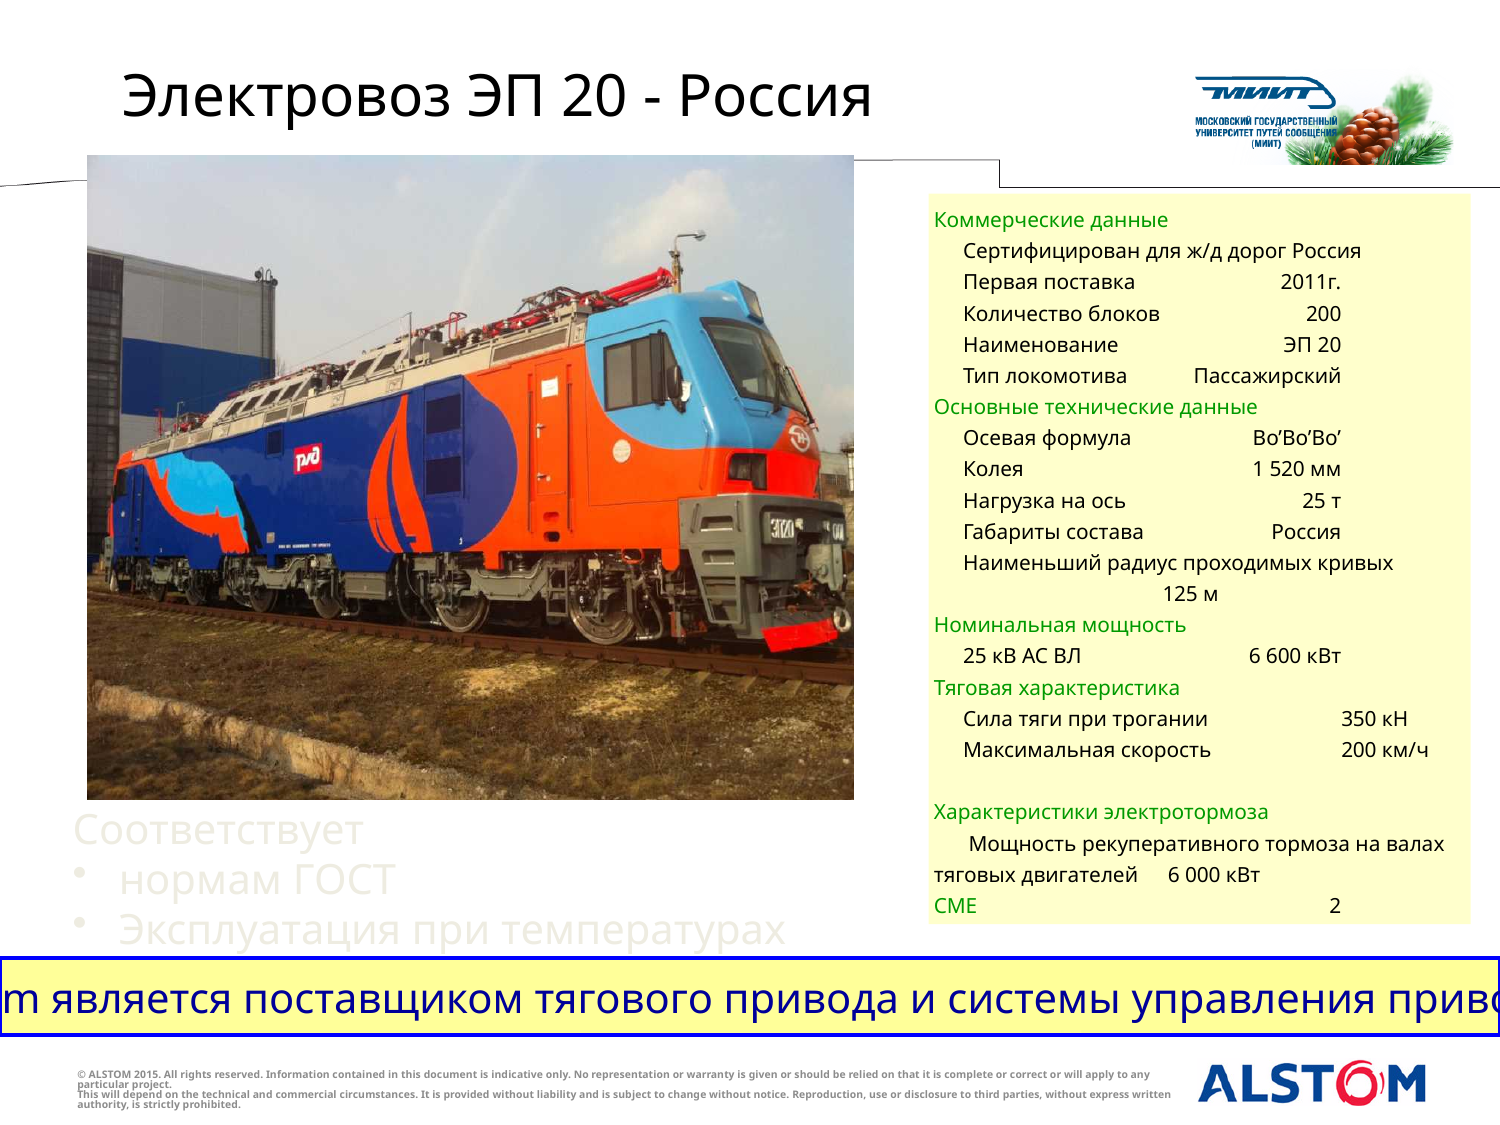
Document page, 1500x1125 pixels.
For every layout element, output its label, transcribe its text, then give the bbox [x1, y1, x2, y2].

picture [0, 54, 1500, 801]
text_box Коммерческие данные Сертифицирован для ж/д дорог Россия Первая поставка 2011г. Количество блоков 200 Наименование ЭП 20 Тип локомотива Пассажирский Основные технические данные Осевая формула Bo’Bo’Bo’ Колея 1 520 мм Нагрузка на ось 25 т Габариты состава Россия Наименьший радиус проходимых кривых 125 м Номинальная мощность 25 кВ AC ВЛ 6 600 кВт Тяговая характеристика Сила тяги при трогании 350 кН Максимальная скорость 200 км/ч Характеристики электротормоза Мощность рекуперативного тормоза на валах тяговых двигателей 6 000 кВт СМЕ 2 [928, 193, 1471, 925]
text_box Соответствует нормам ГОСТ Эксплуатация при температурах до –50°C [57, 795, 818, 957]
picture [1197, 1058, 1426, 1106]
text_box Электровоз ЭП 20 - Россия [122, 29, 1434, 167]
text_box Alstom является поставщиком тягового привода и системы управления приводом [0, 958, 1500, 1036]
